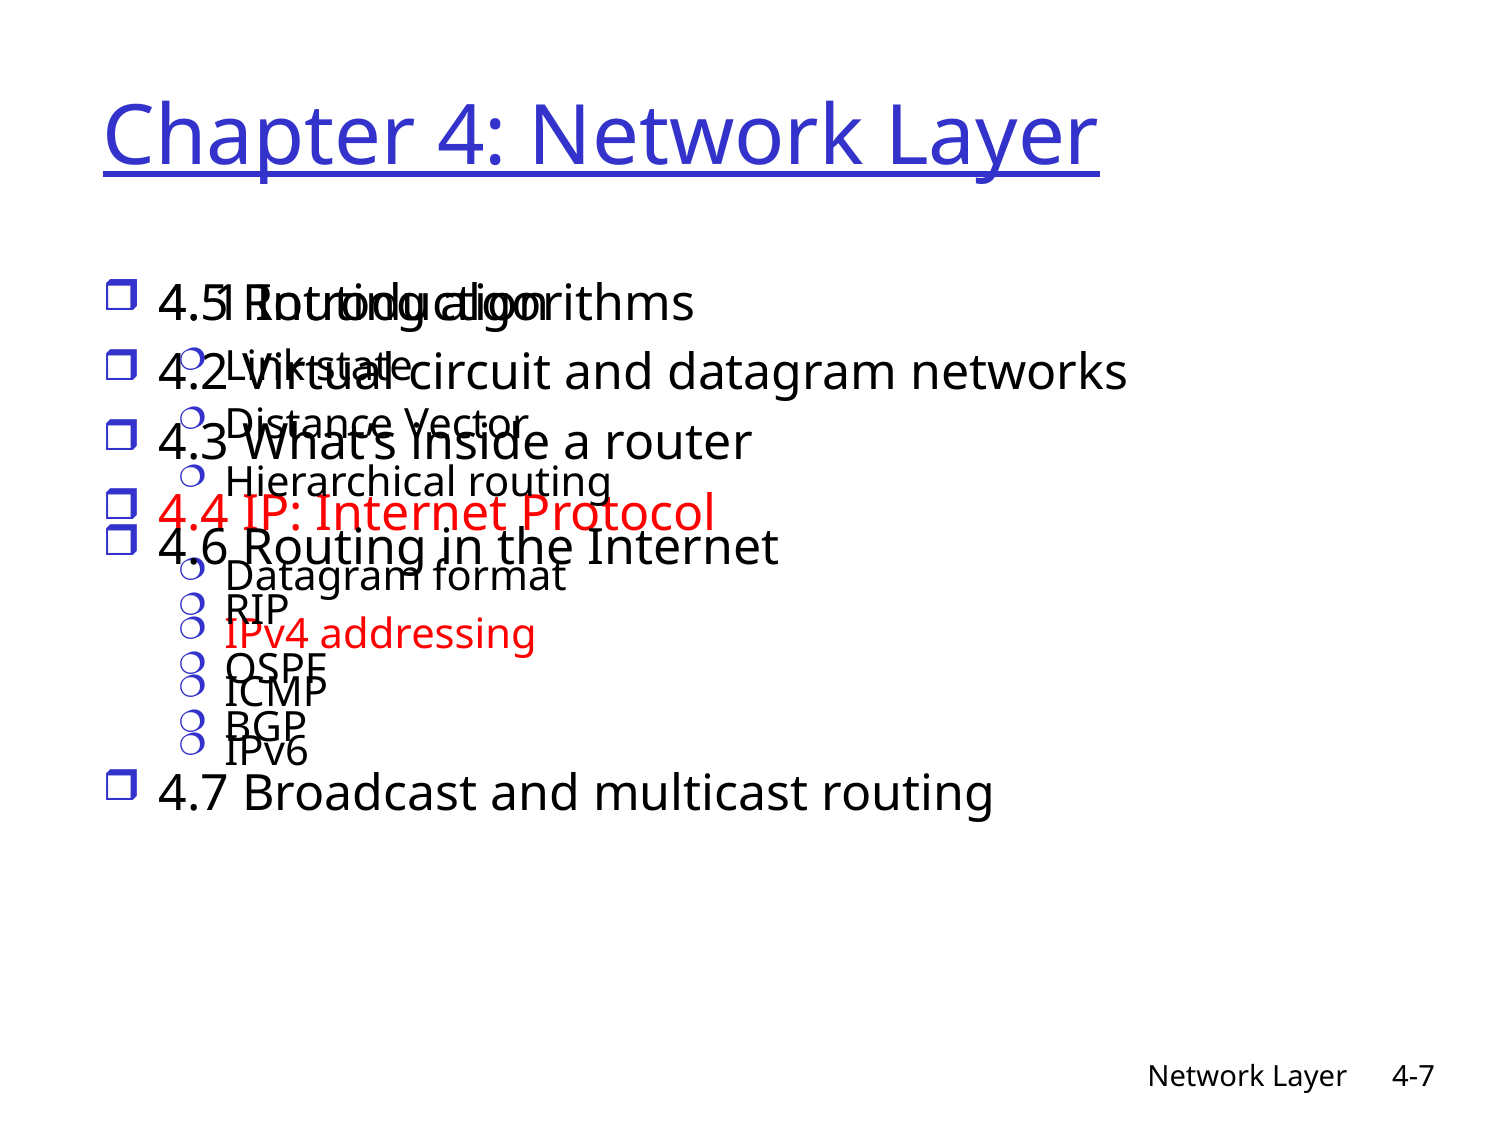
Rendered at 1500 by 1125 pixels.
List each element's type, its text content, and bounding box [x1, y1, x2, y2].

slide_number 4-7 [1338, 1049, 1451, 1125]
title Chapter 4: Network Layer [87, 37, 1363, 226]
list 4.5 Routing algorithms Link state Distance Vector Hierarchical routing 4.6 Routing in the Internet RIP OSPF BGP 4.7 Broadcast and multicast routing [87, 262, 1363, 1026]
footer Network Layer [887, 1049, 1338, 1125]
